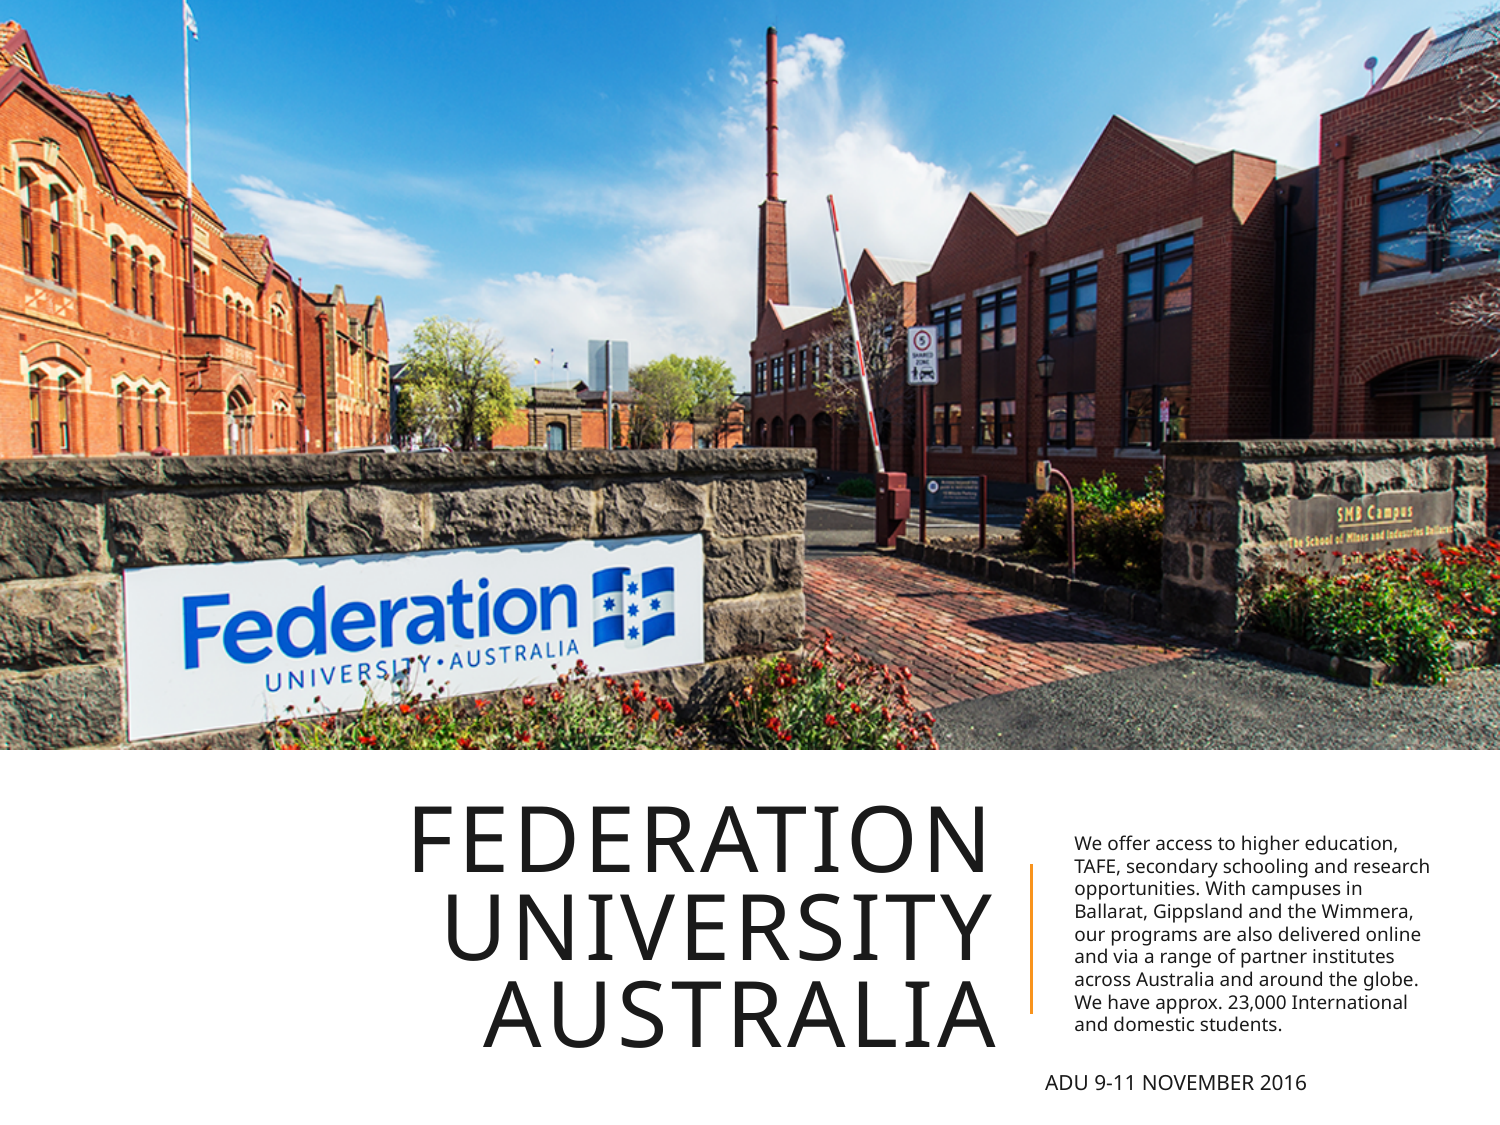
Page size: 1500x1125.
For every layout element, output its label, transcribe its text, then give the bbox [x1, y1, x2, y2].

list We offer access to higher education, TAFE, secondary schooling and research opportunities. With campuses in Ballarat, Gippsland and the Wimmera, our programs are also delivered online and via a range of partner institutes across Australia and around the globe. We have approx. 23,000 International and domestic students. [1059, 813, 1454, 1054]
picture [0, 0, 1500, 751]
footer ADU 9-11 November 2016 [595, 1061, 1322, 1107]
title Federation university australia [56, 813, 1013, 1054]
